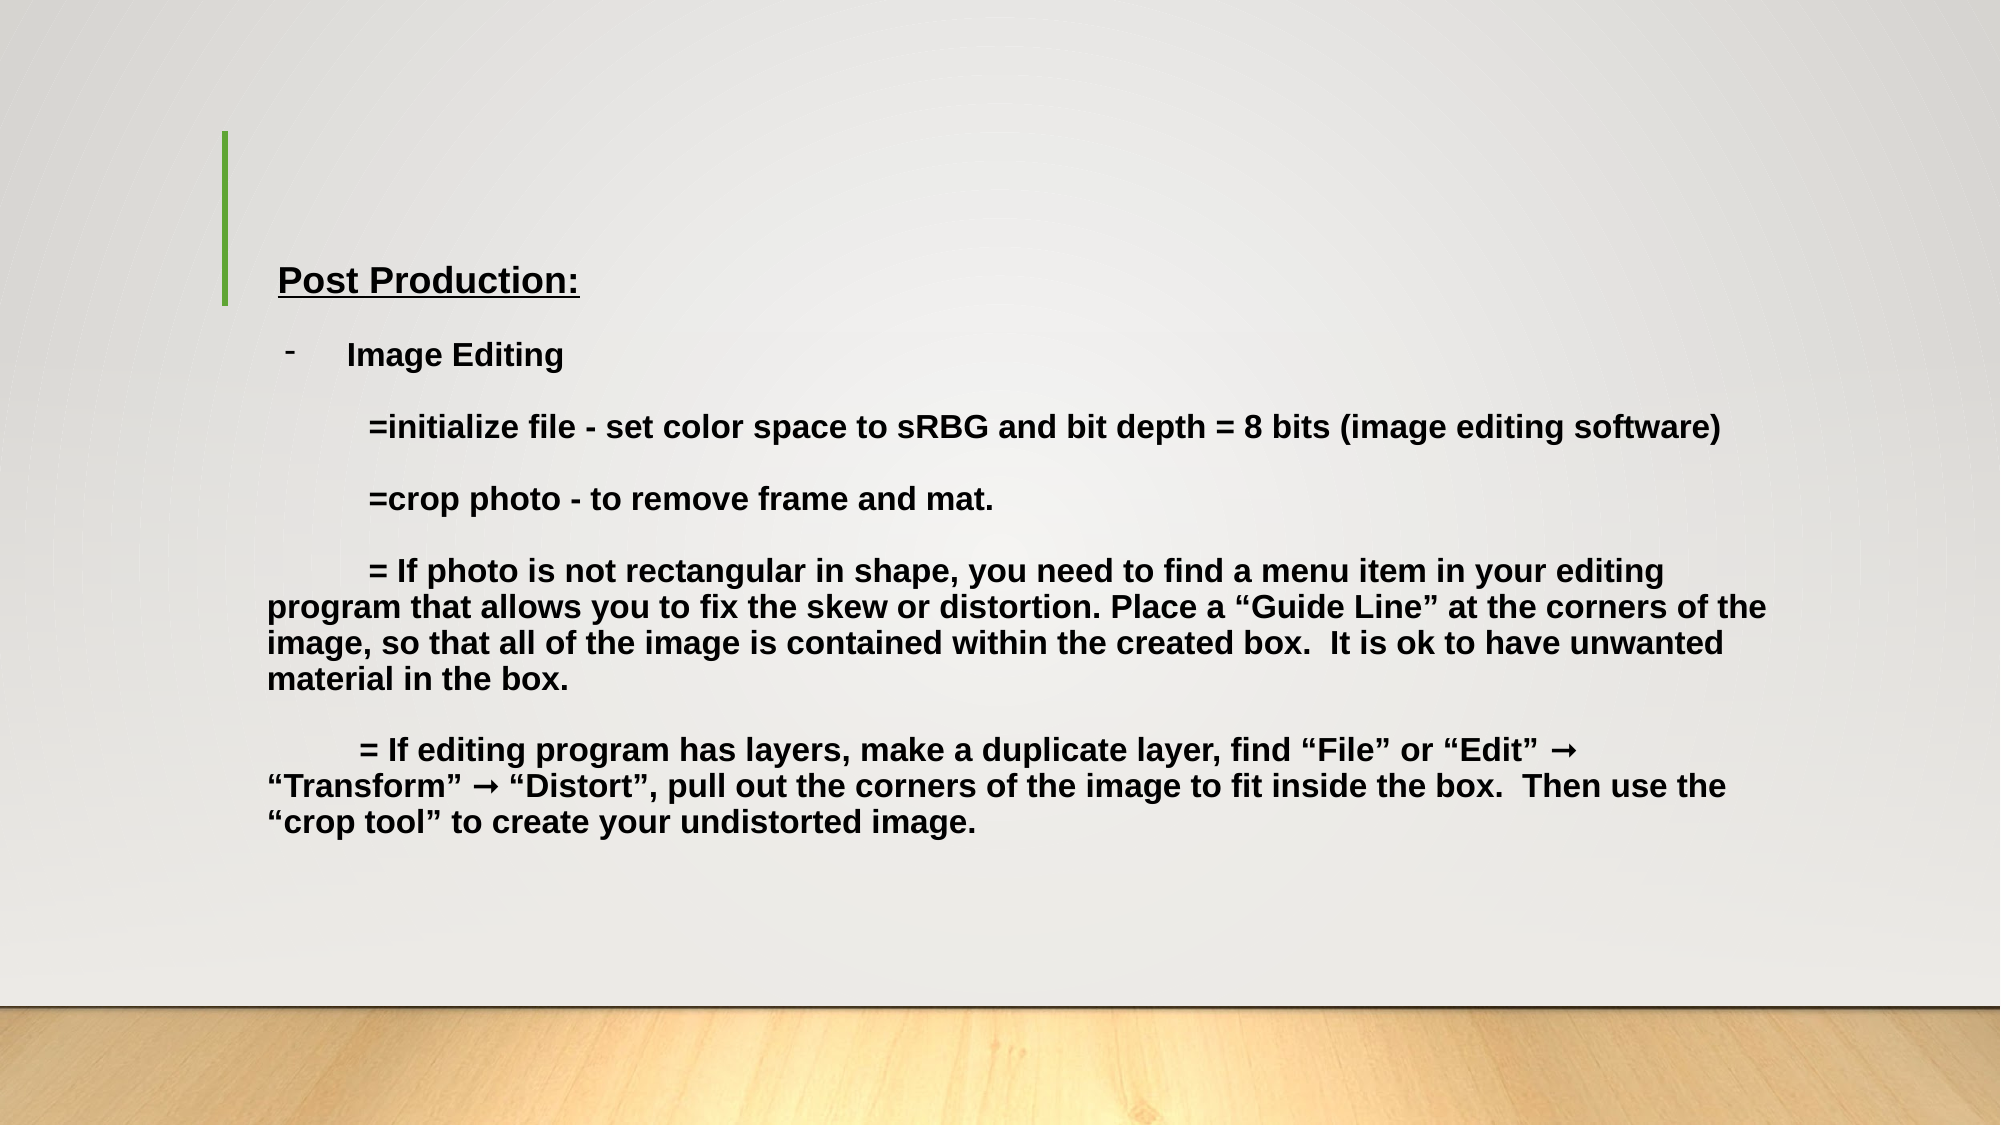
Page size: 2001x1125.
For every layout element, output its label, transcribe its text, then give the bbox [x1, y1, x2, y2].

picture [0, 1006, 2000, 1125]
title Post Production: [262, 137, 1825, 310]
list Image Editing =initialize file - set color space to sRBG and bit depth = 8 bits (image editing software) =crop photo - to remove frame and mat. = If photo is not rectangular in shape, you need to find a menu item in your editing program that allows you to fix the skew or distortion. Place a “Guide Line” at the corners of the image, so that all of the image is contained within the created box. It is ok to have unwanted material in the box. = If editing program has layers, make a duplicate layer, find “File” or “Edit” ➞ “Transform” ➞ “Distort”, pull out the corners of the image to fit inside the box. Then use the “crop tool” to create your undistorted image. [251, 330, 1814, 897]
